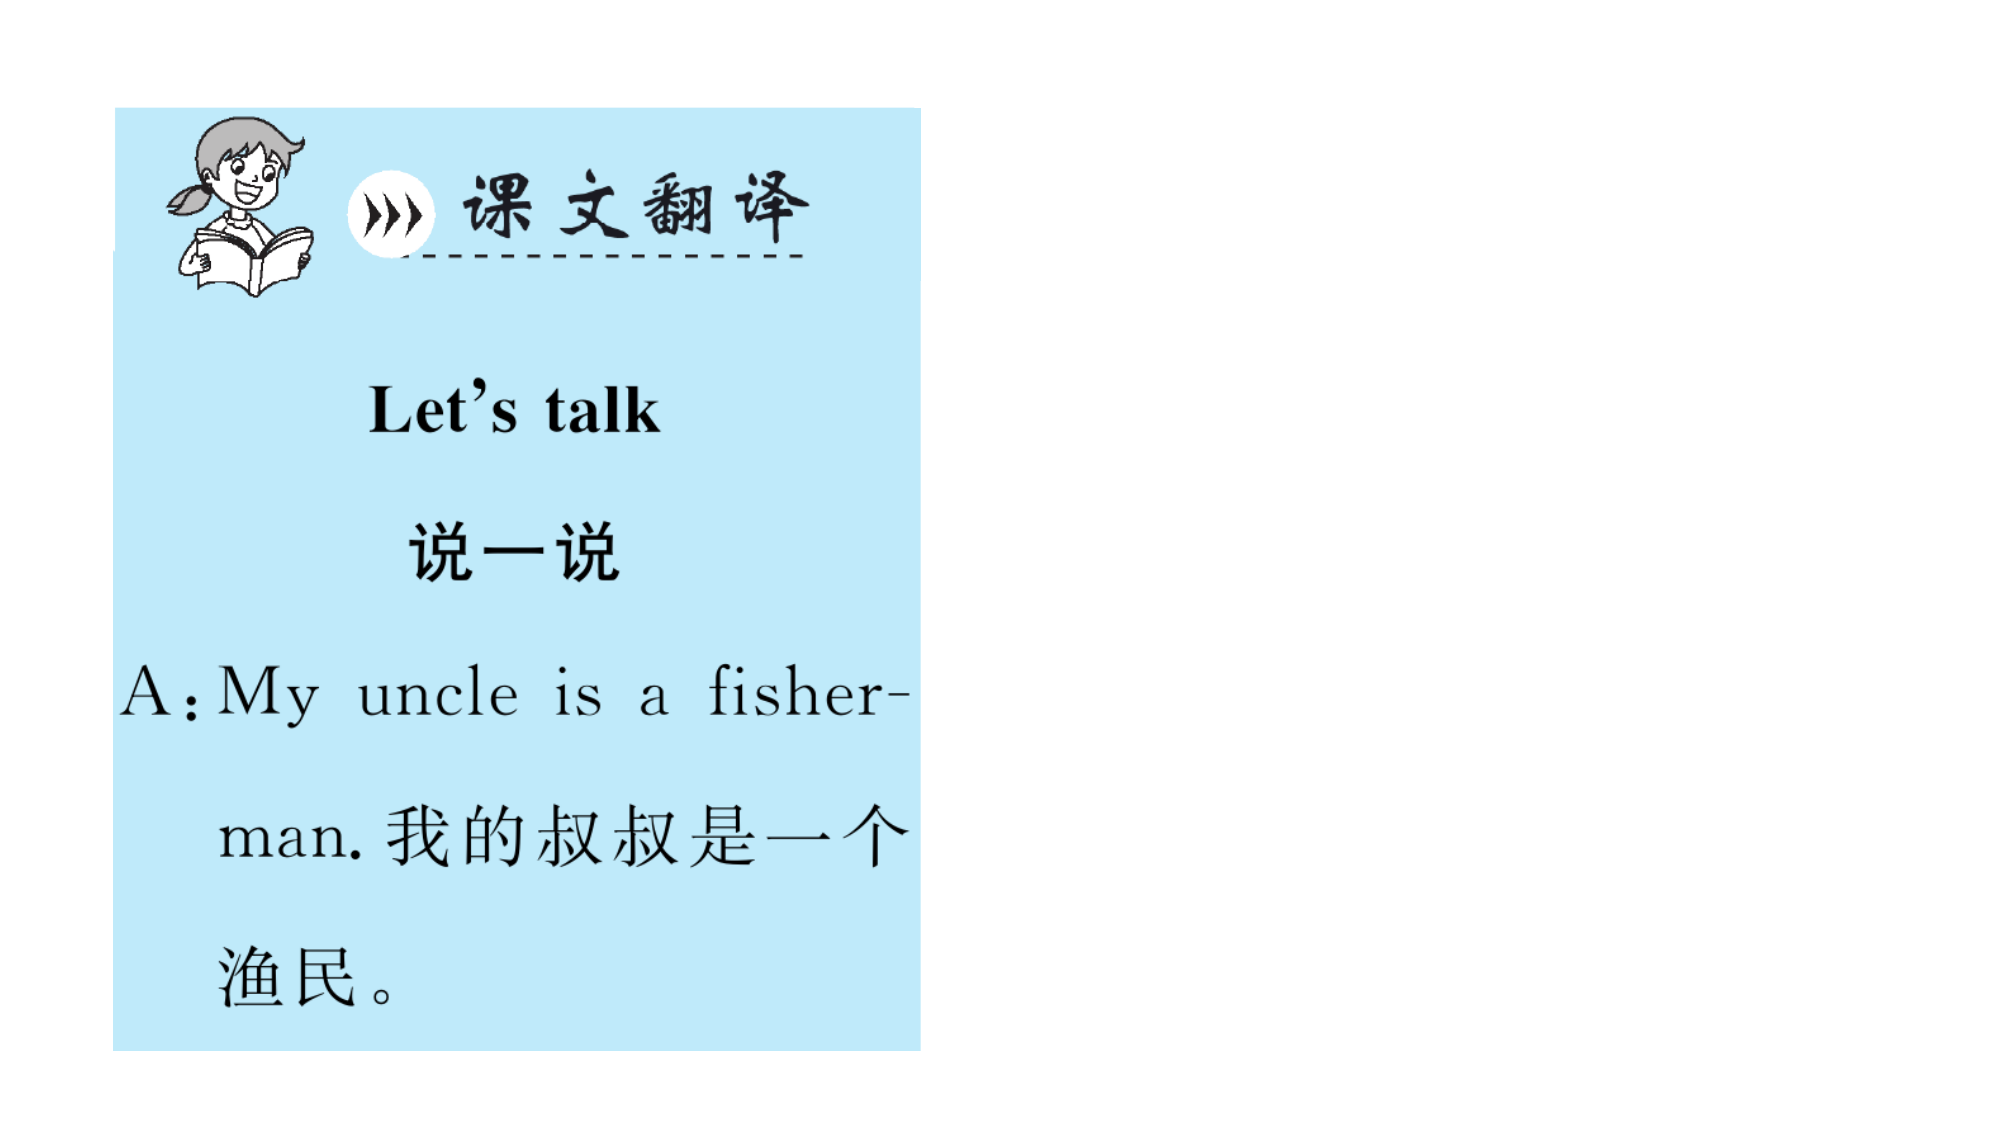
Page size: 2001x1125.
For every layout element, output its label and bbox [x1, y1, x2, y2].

picture [113, 105, 921, 1051]
